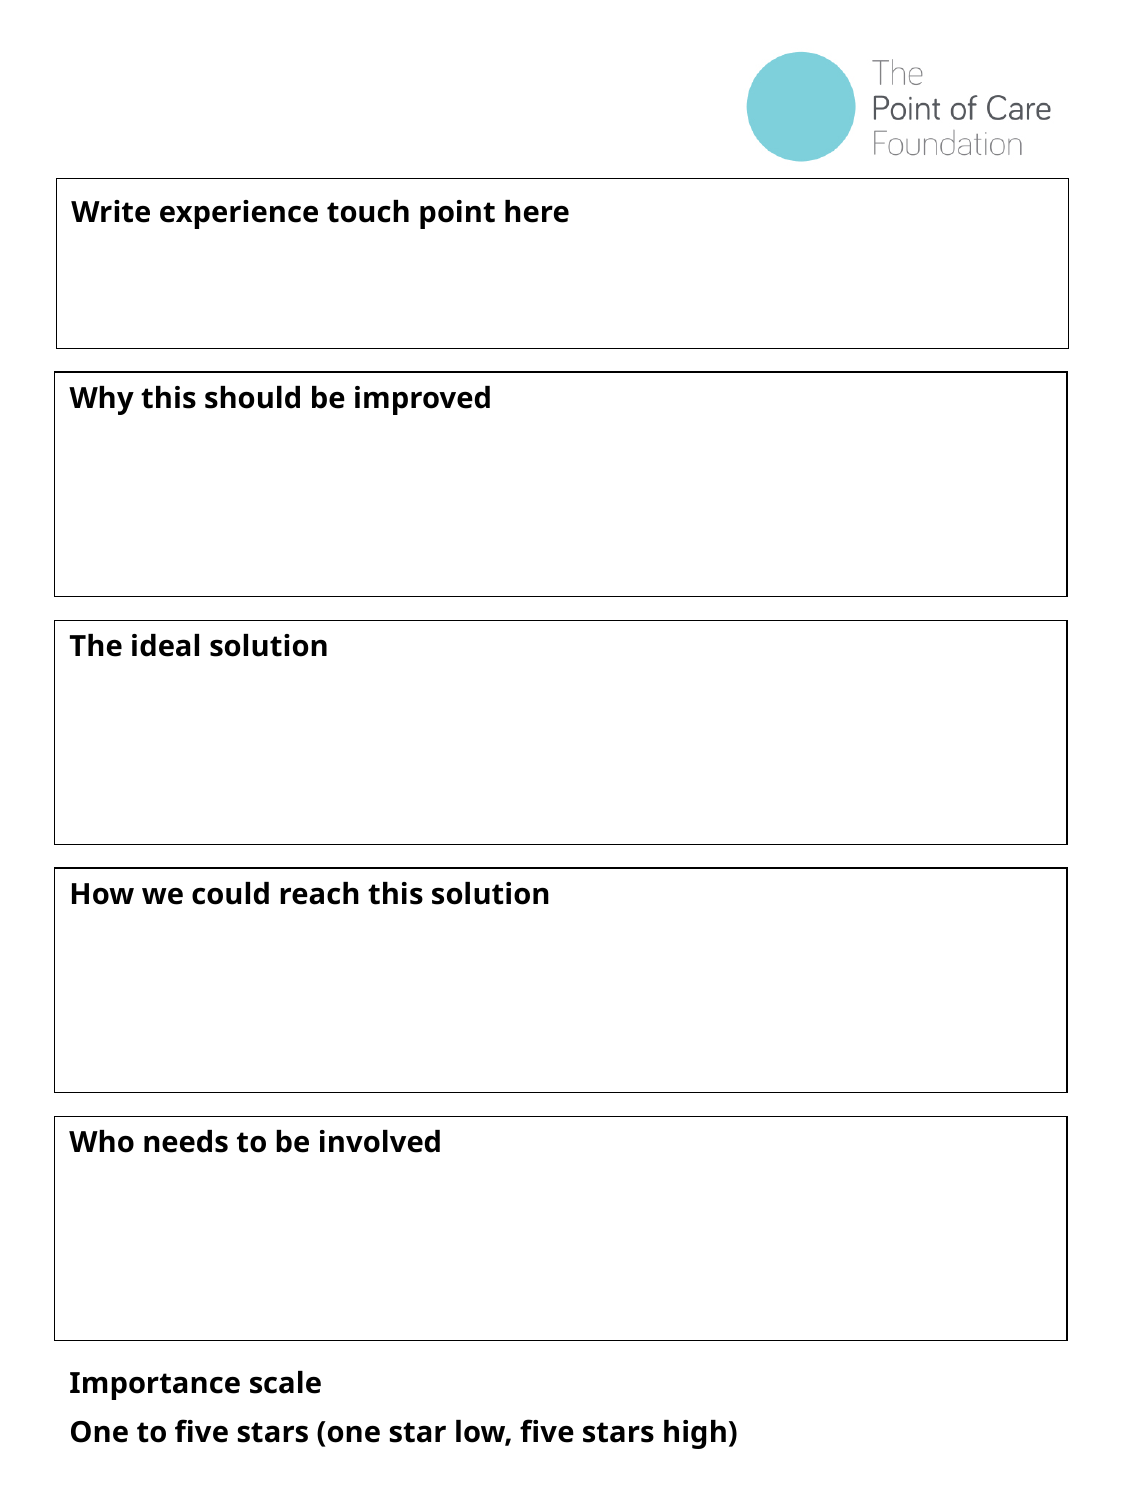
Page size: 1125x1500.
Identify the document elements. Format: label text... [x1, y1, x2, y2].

text_box The ideal solution [54, 620, 1068, 845]
text_box Who needs to be involved [54, 1116, 1068, 1341]
picture [214, 0, 1125, 174]
text_box How we could reach this solution [54, 868, 1068, 1093]
title Write experience touch point here [56, 178, 1069, 349]
list Why this should be improved [54, 371, 1068, 597]
text_box Importance scale One to five stars (one star low, five stars high) [54, 1356, 941, 1456]
